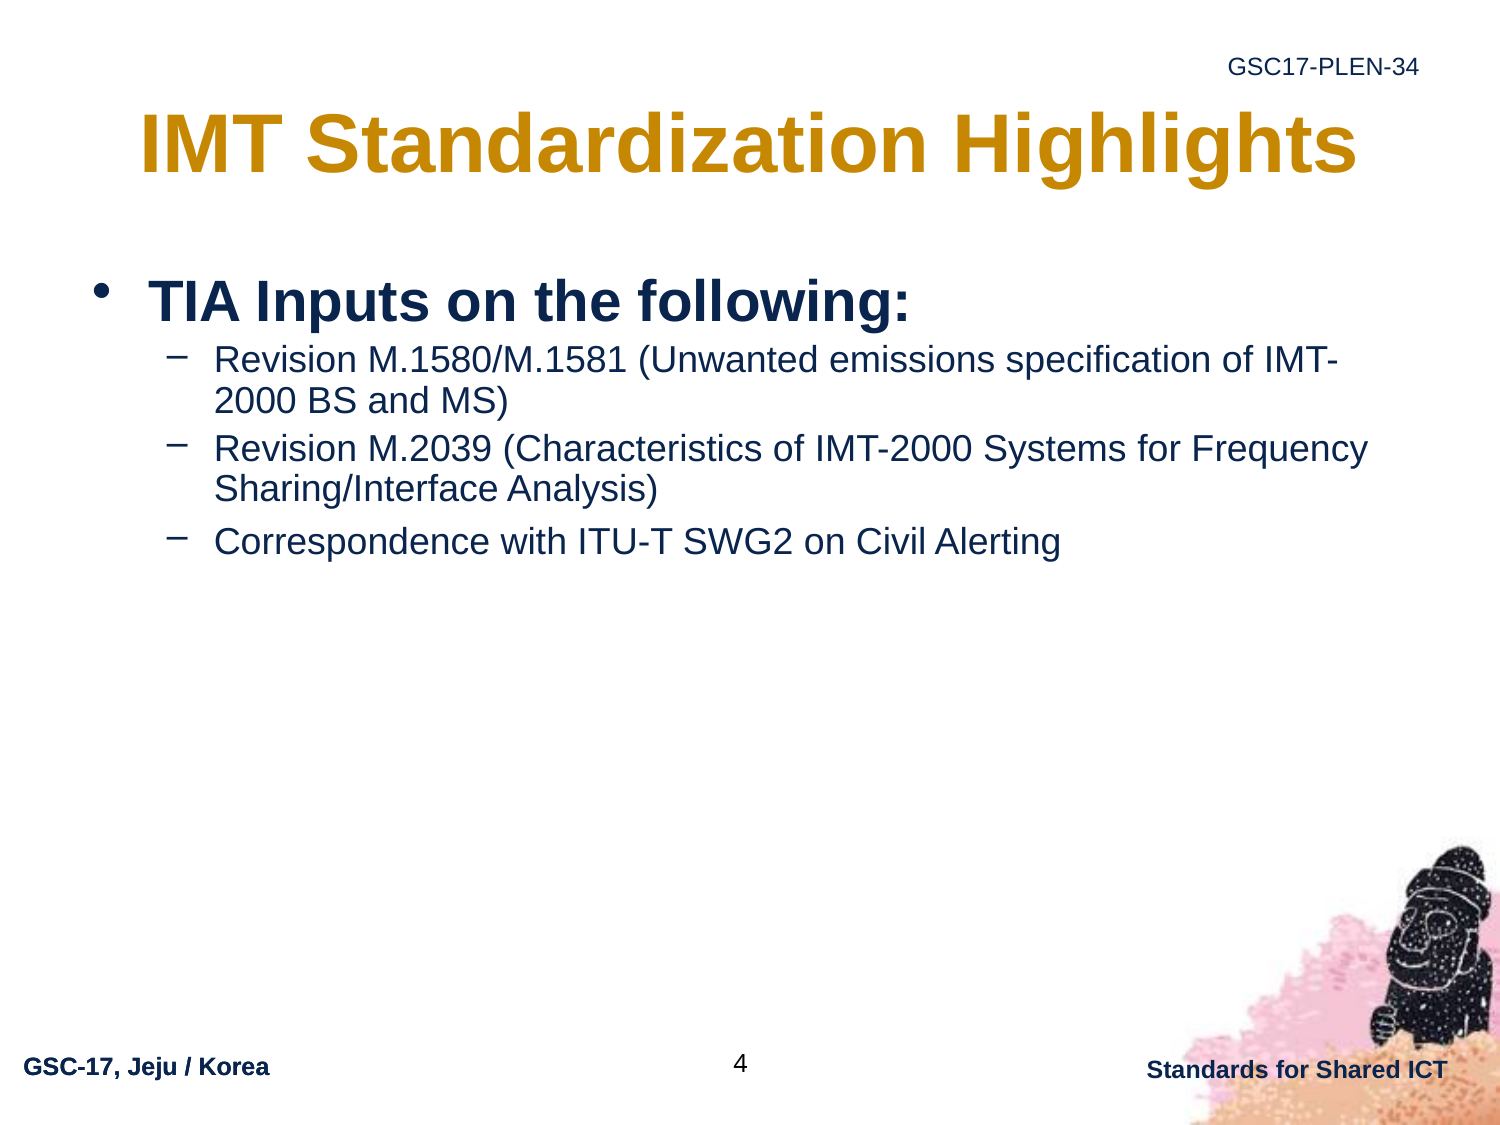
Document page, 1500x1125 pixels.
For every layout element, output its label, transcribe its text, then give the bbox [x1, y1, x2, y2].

title IMT Standardization Highlights [74, 44, 1426, 233]
picture [1171, 832, 1500, 1125]
list TIA Inputs on the following: Revision M.1580/M.1581 (Unwanted emissions specification of IMT-2000 BS and MS) Revision M.2039 (Characteristics of IMT-2000 Systems for Frequency Sharing/Interface Analysis) Correspondence with ITU-T SWG2 on Civil Alerting [76, 255, 1428, 999]
slide_number 4 [565, 1039, 916, 1118]
